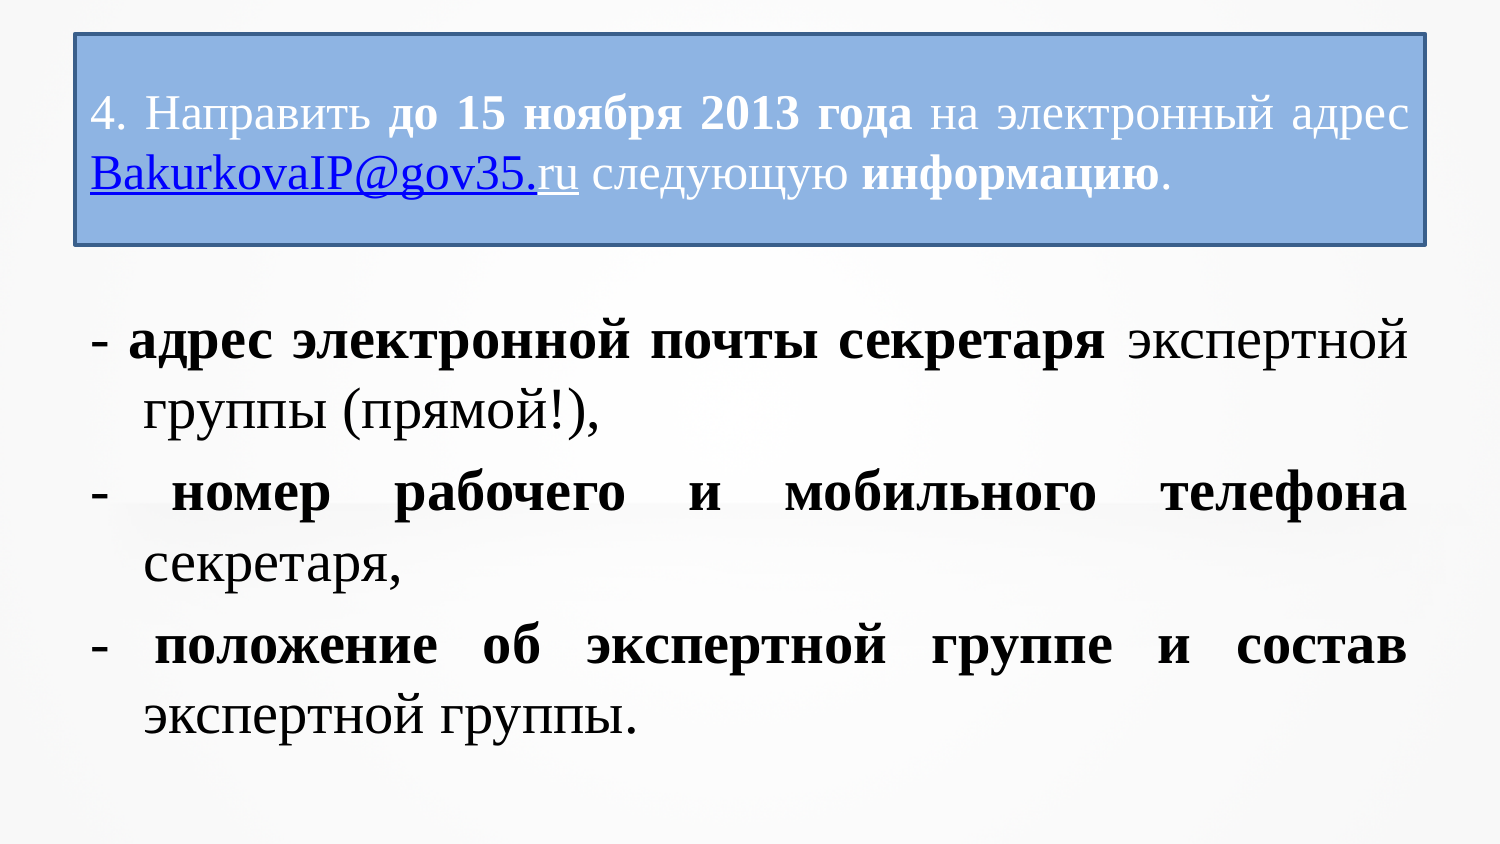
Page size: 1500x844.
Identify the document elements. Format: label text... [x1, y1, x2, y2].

title 4. Направить до 15 ноября 2013 года на электронный адрес BakurkovaIP@gov35.ru следующую информацию. [73, 32, 1427, 247]
list - адрес электронной почты секретаря экспертной группы (прямой!), - номер рабочего и мобильного телефона секретаря, - положение об экспертной группе и состав экспертной группы. [75, 291, 1425, 754]
